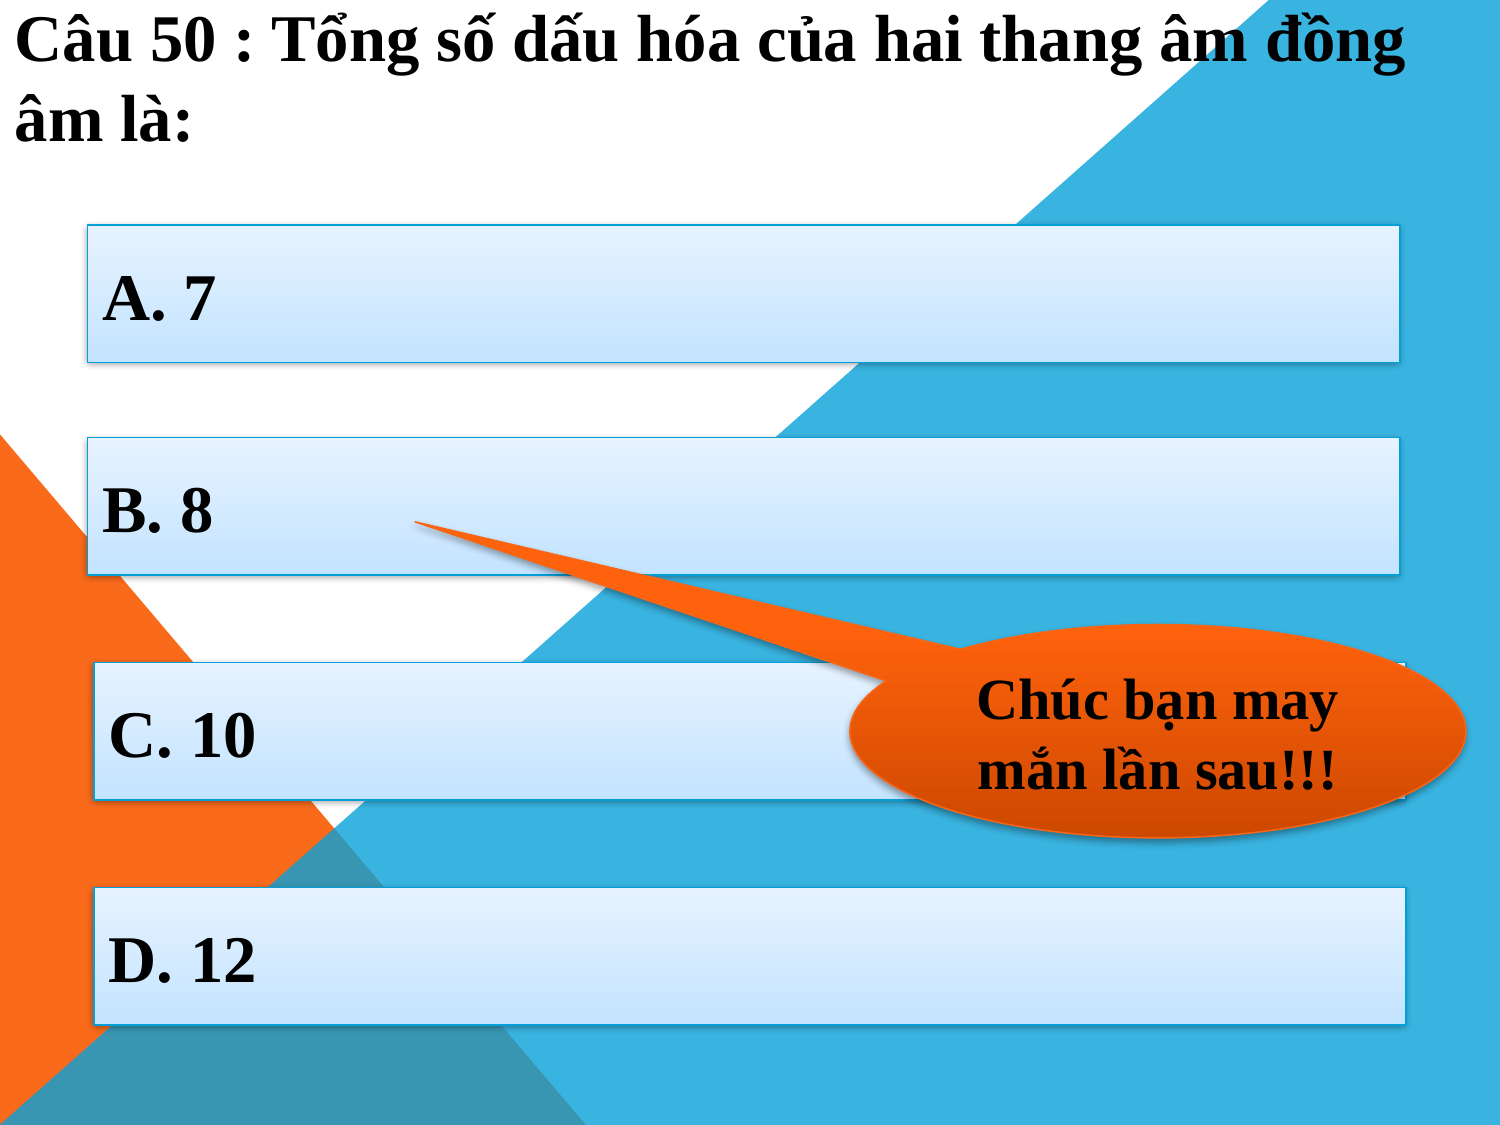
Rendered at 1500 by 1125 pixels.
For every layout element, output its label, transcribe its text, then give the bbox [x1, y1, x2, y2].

text_box C. 10 [93, 662, 900, 801]
text_box D. 12 [93, 887, 1407, 1026]
text_box A. 7 [87, 224, 1401, 363]
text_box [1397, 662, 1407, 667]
text_box Câu 50 : Tổng số dấu hóa của hai thang âm đồng âm là: [0, 0, 1500, 152]
text_box Chúc bạn may mắn lần sau!!! [414, 521, 1467, 839]
text_box B. 8 [87, 437, 1401, 576]
